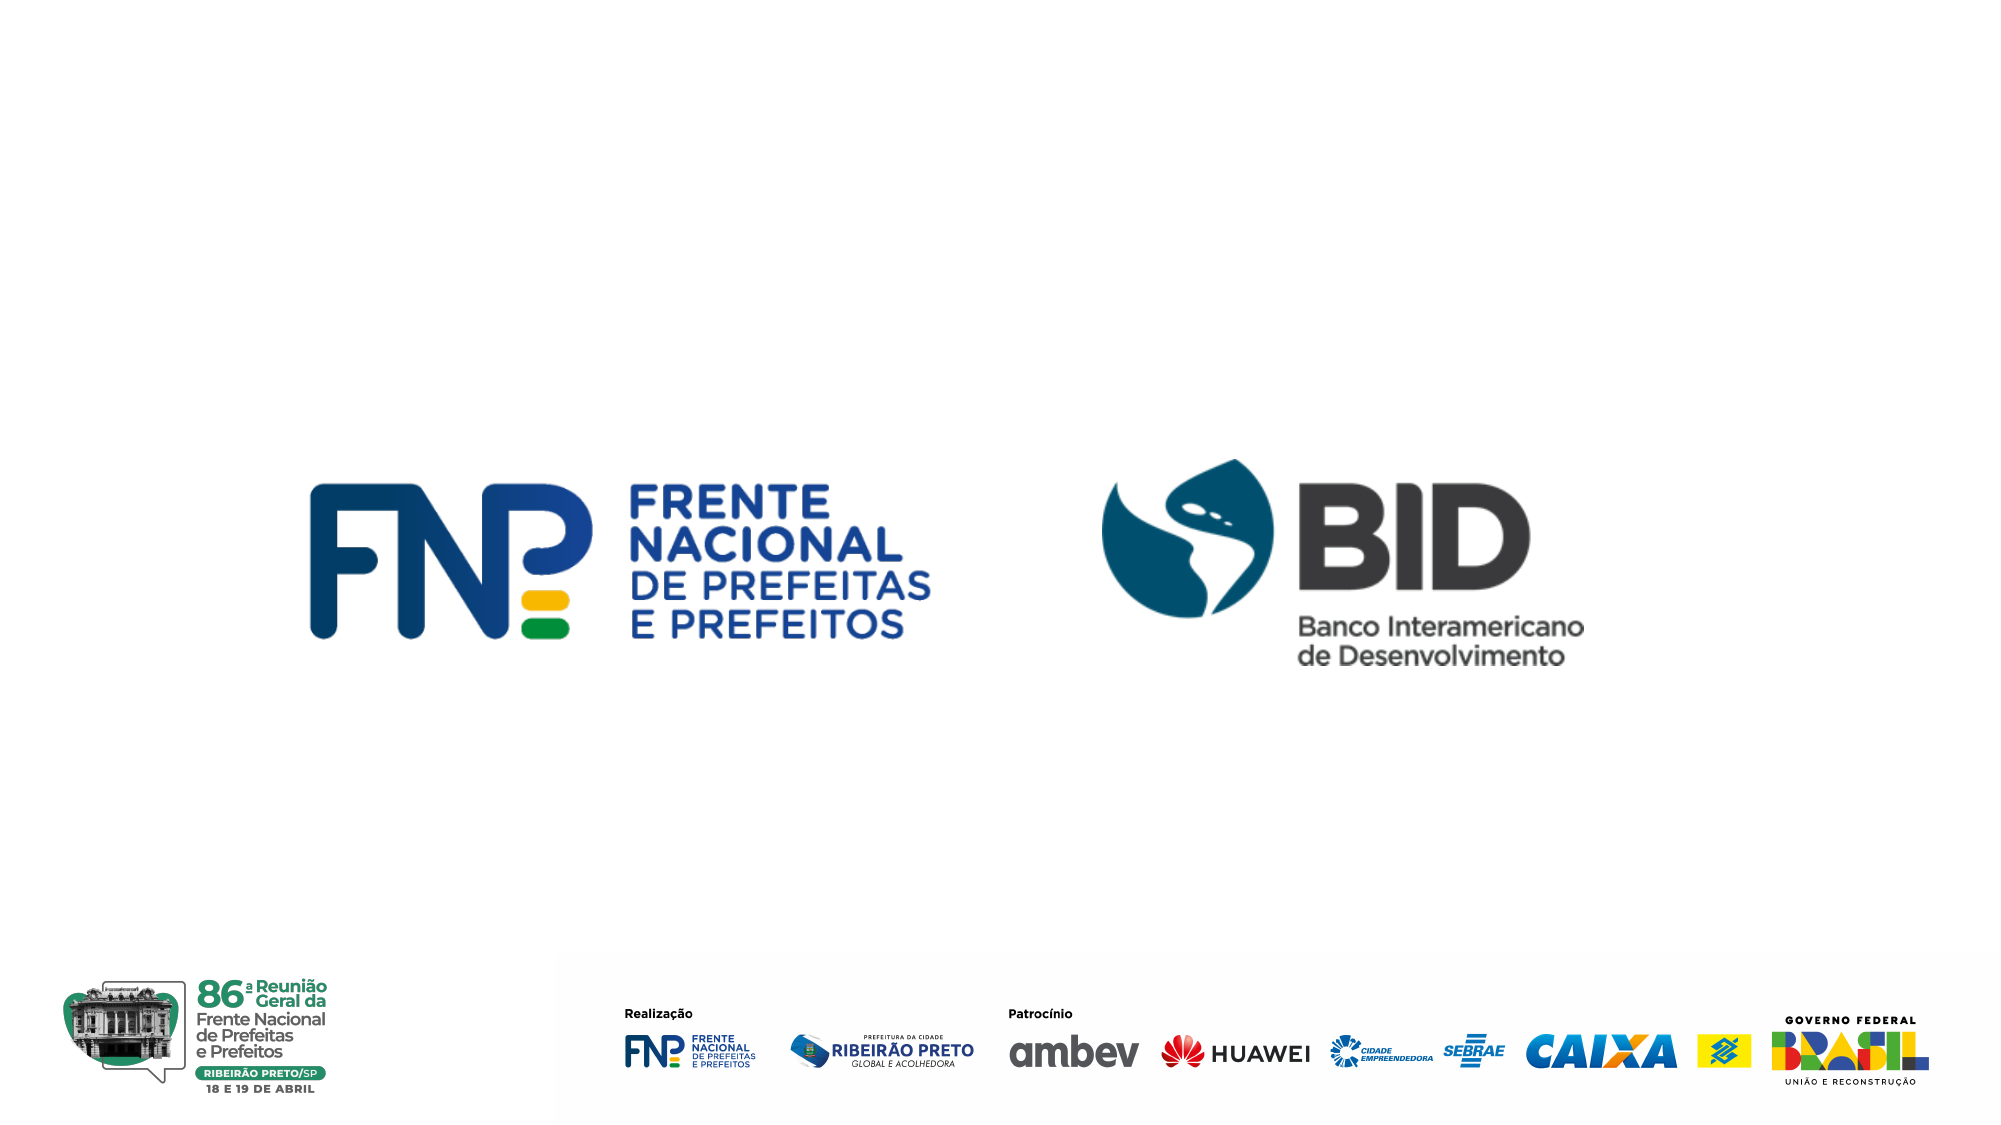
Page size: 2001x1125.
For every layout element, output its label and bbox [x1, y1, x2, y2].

picture [1101, 459, 1584, 666]
picture [554, 953, 2000, 1125]
picture [40, 966, 346, 1104]
picture [273, 426, 957, 699]
